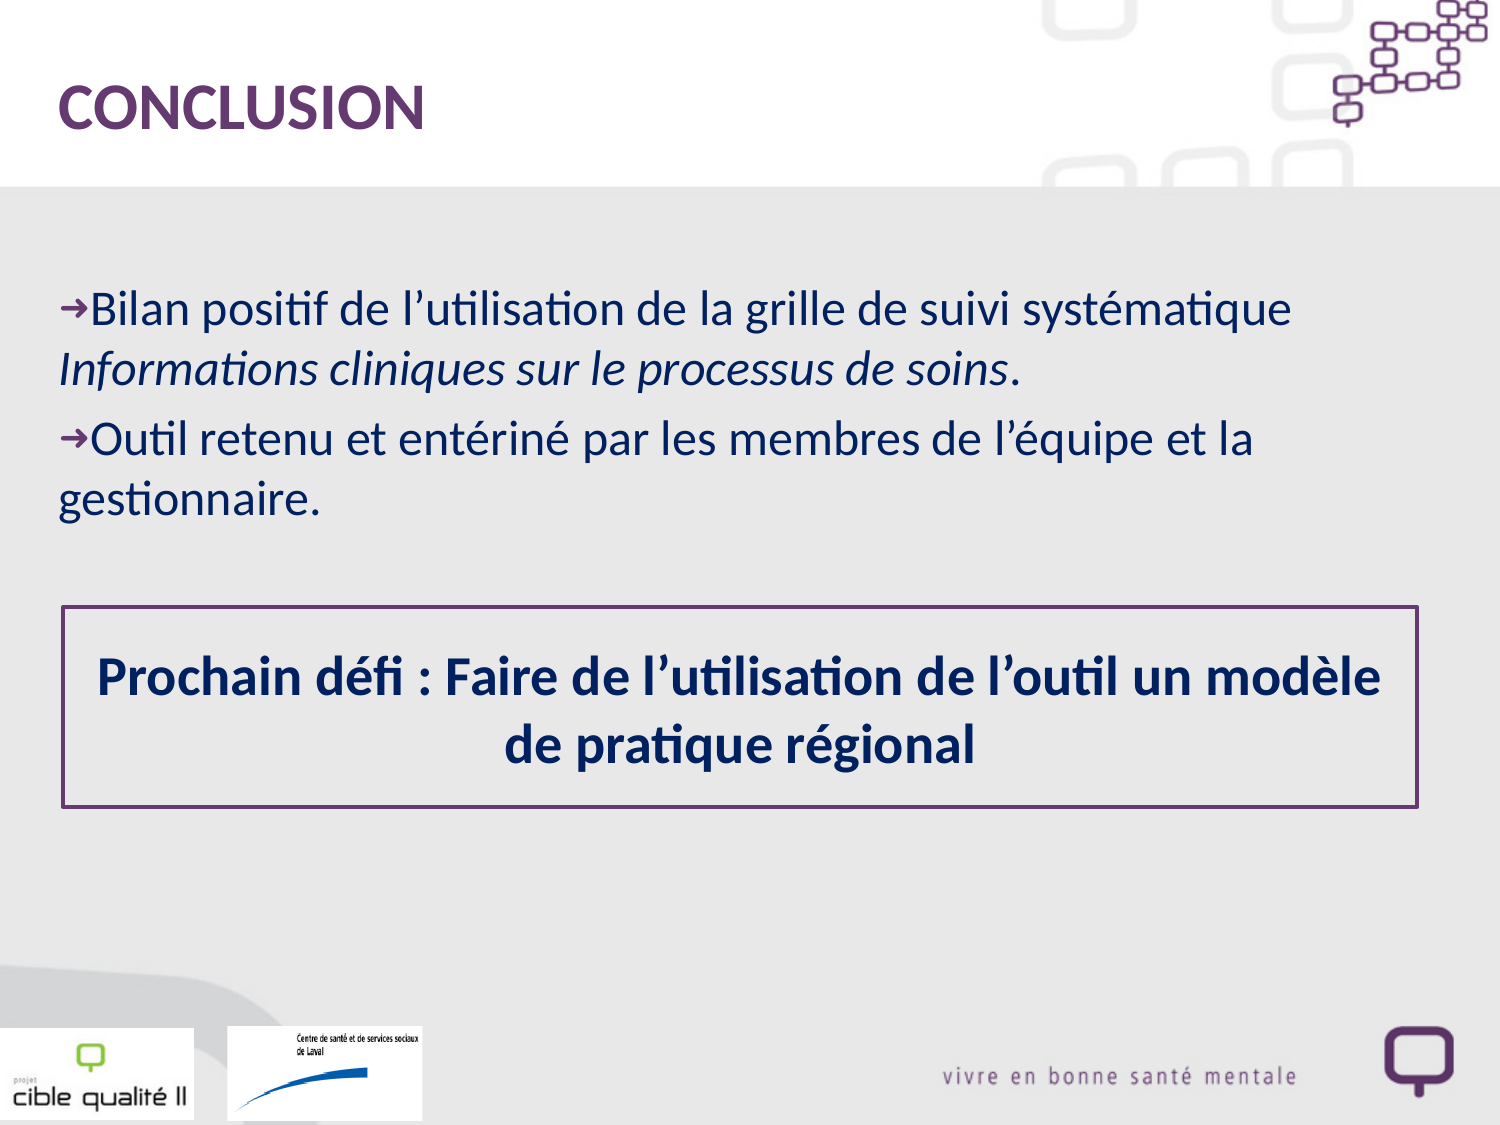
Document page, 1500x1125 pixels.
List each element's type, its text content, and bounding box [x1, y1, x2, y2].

title Conclusion [43, 35, 1357, 170]
text_box Prochain défi : Faire de l’utilisation de l’outil un modèle de pratique régional [61, 605, 1419, 809]
list Bilan positif de l’utilisation de la grille de suivi systématique Informations cliniques sur le processus de soins. Outil retenu et entériné par les membres de l’équipe et la gestionnaire. [43, 198, 1439, 590]
picture [0, 0, 1500, 1125]
